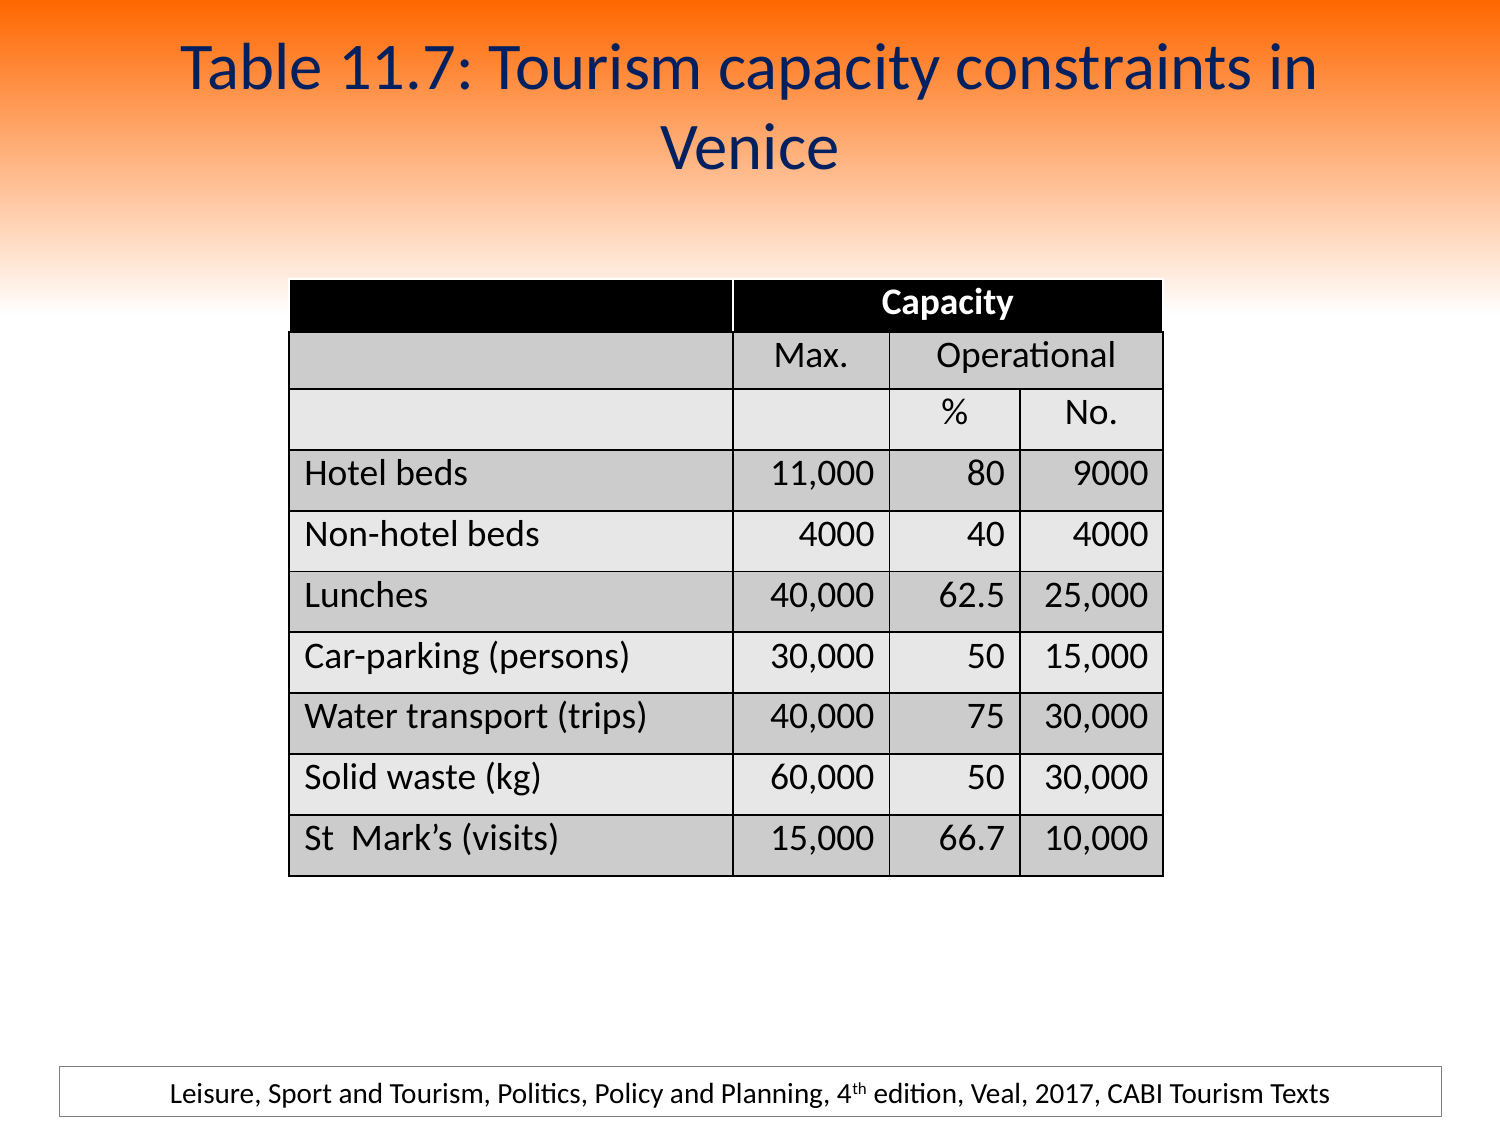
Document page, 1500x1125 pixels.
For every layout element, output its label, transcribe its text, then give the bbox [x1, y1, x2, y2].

table_cell Car-parking (persons) [290, 633, 732, 692]
table_cell 62.5 [890, 572, 1019, 631]
table_cell 40 [890, 512, 1019, 571]
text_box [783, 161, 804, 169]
table_cell 50 [890, 633, 1019, 692]
table_cell St Mark’s (visits) [290, 816, 732, 875]
table_cell [290, 333, 732, 388]
table_cell 4000 [1021, 512, 1162, 571]
table_cell Lunches [290, 572, 732, 631]
table_cell Non-hotel beds [290, 512, 732, 571]
table_cell 50 [890, 755, 1019, 814]
table_cell 66.7 [890, 816, 1019, 875]
table_cell Operational [890, 333, 1162, 388]
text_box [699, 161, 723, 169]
table_cell 25,000 [1021, 572, 1162, 631]
table_cell 60,000 [734, 755, 889, 814]
table_cell Max. [734, 333, 889, 388]
table_cell 9000 [1021, 451, 1162, 510]
table_cell Hotel beds [290, 451, 732, 510]
table_cell Solid waste (kg) [290, 755, 732, 814]
table_cell Water transport (trips) [290, 694, 732, 753]
table_cell 30,000 [1021, 755, 1162, 814]
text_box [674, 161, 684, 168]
table_cell [734, 390, 889, 449]
table_cell 10,000 [1021, 816, 1162, 875]
table_cell 4000 [734, 512, 889, 571]
table_cell 15,000 [734, 816, 889, 875]
table_cell 11,000 [734, 451, 889, 510]
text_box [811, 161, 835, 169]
table_cell 80 [890, 451, 1019, 510]
text_box Leisure, Sport and Tourism, Politics, Policy and Planning, 4th edition, Veal, 2017, CABI Tourism Texts [59, 1066, 1442, 1117]
table_cell 40,000 [734, 572, 889, 631]
table_cell 15,000 [1021, 633, 1162, 692]
table_cell 75 [890, 694, 1019, 753]
table_cell % [890, 390, 1019, 449]
table_cell 30,000 [734, 633, 889, 692]
table_header [290, 280, 732, 331]
table_cell 40,000 [734, 694, 889, 753]
table_cell [290, 390, 732, 449]
table_cell No. [1021, 390, 1162, 449]
title Table 11.7: Tourism capacity constraints in Venice [75, 45, 1425, 161]
table_cell 30,000 [1021, 694, 1162, 753]
table_header Capacity [734, 280, 1162, 331]
